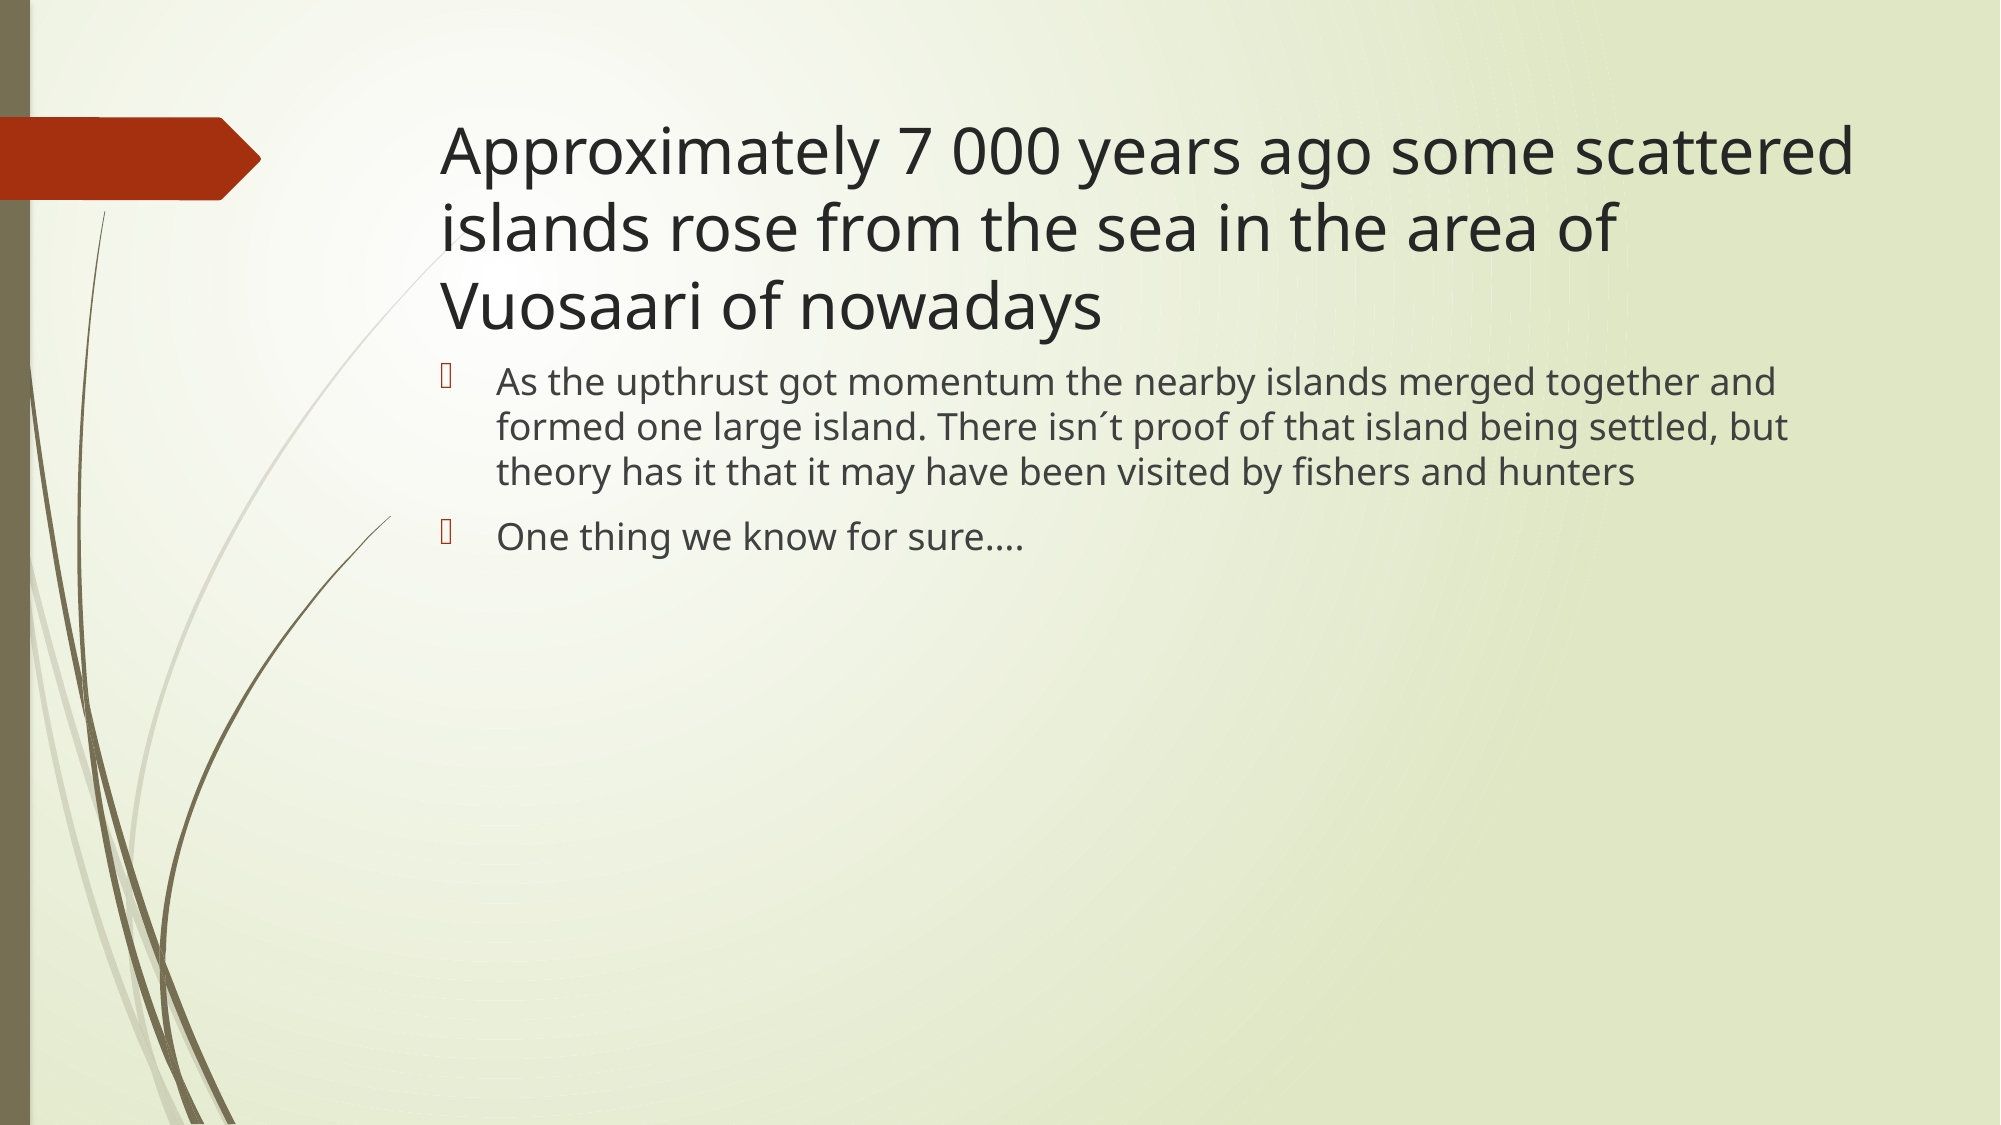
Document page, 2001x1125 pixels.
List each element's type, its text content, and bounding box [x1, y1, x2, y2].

list As the upthrust got momentum the nearby islands merged together and formed one large island. There isn´t proof of that island being settled, but theory has it that it may have been visited by fishers and hunters One thing we know for sure…. [424, 350, 1888, 970]
title Approximately 7 000 years ago some scattered islands rose from the sea in the area of Vuosaari of nowadays [425, 102, 1888, 350]
